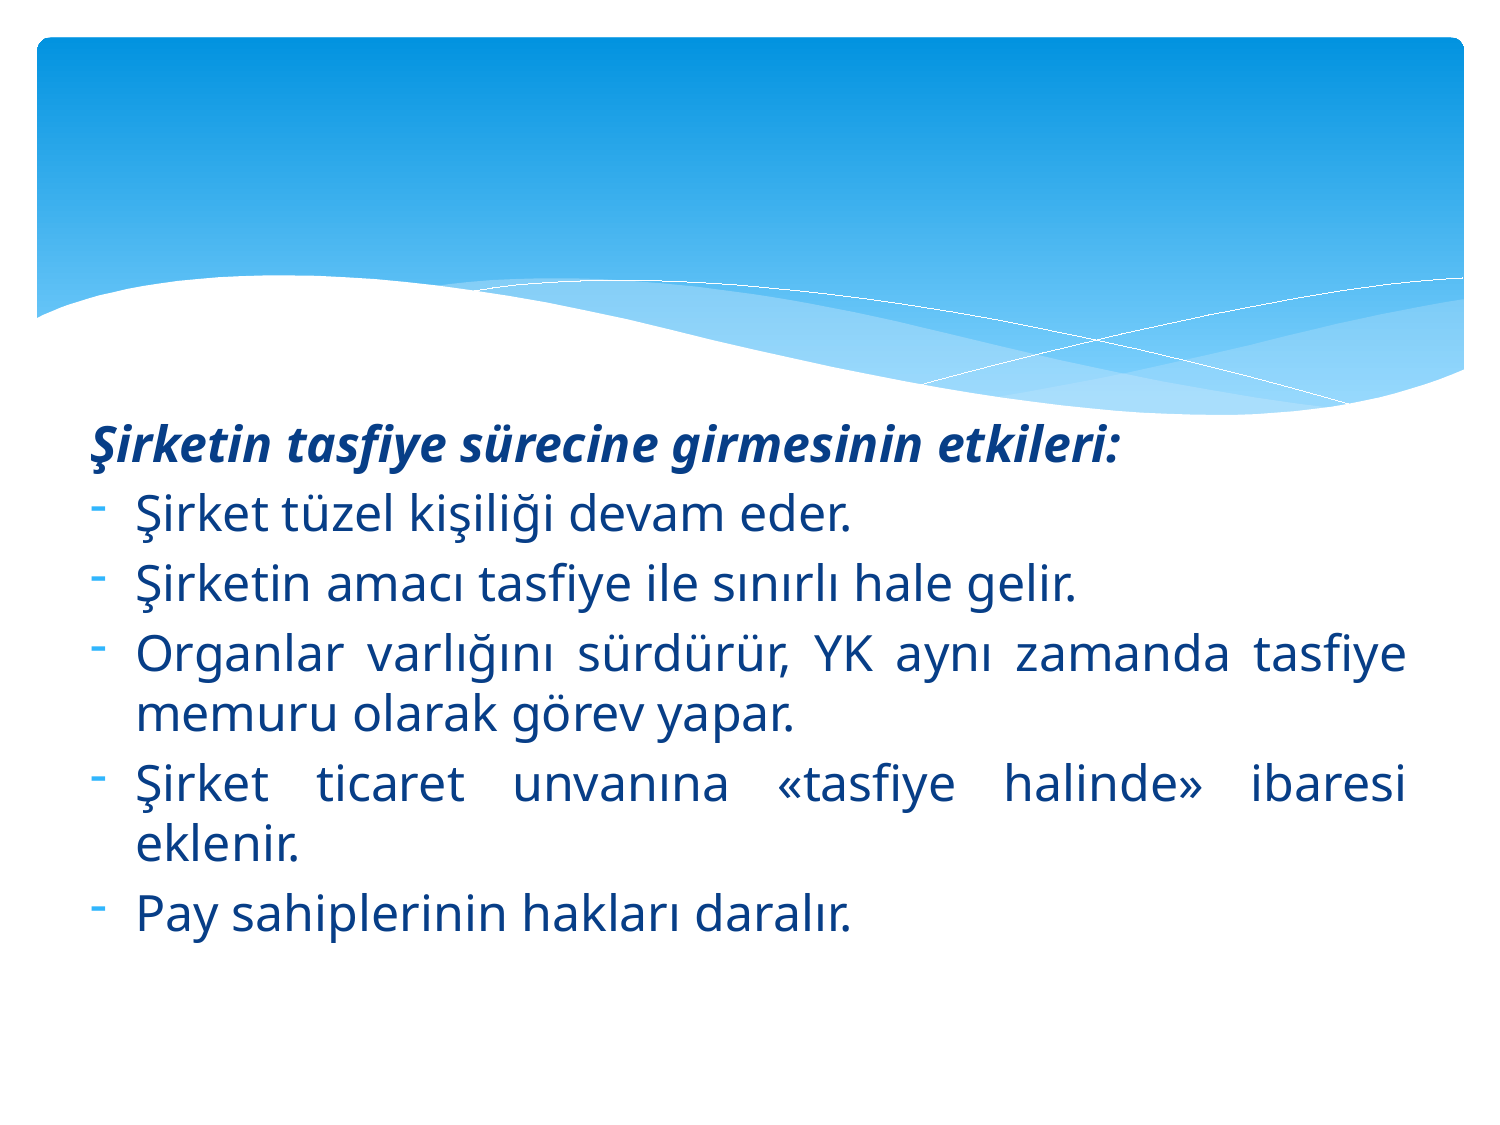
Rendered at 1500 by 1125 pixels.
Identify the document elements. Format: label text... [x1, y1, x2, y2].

list Şirketin tasfiye sürecine girmesinin etkileri: Şirket tüzel kişiliği devam eder. Şirketin amacı tasfiye ile sınırlı hale gelir. Organlar varlığını sürdürür, YK aynı zamanda tasfiye memuru olarak görev yapar. Şirket ticaret unvanına «tasfiye halinde» ibaresi eklenir. Pay sahiplerinin hakları daralır. [75, 54, 1424, 1005]
